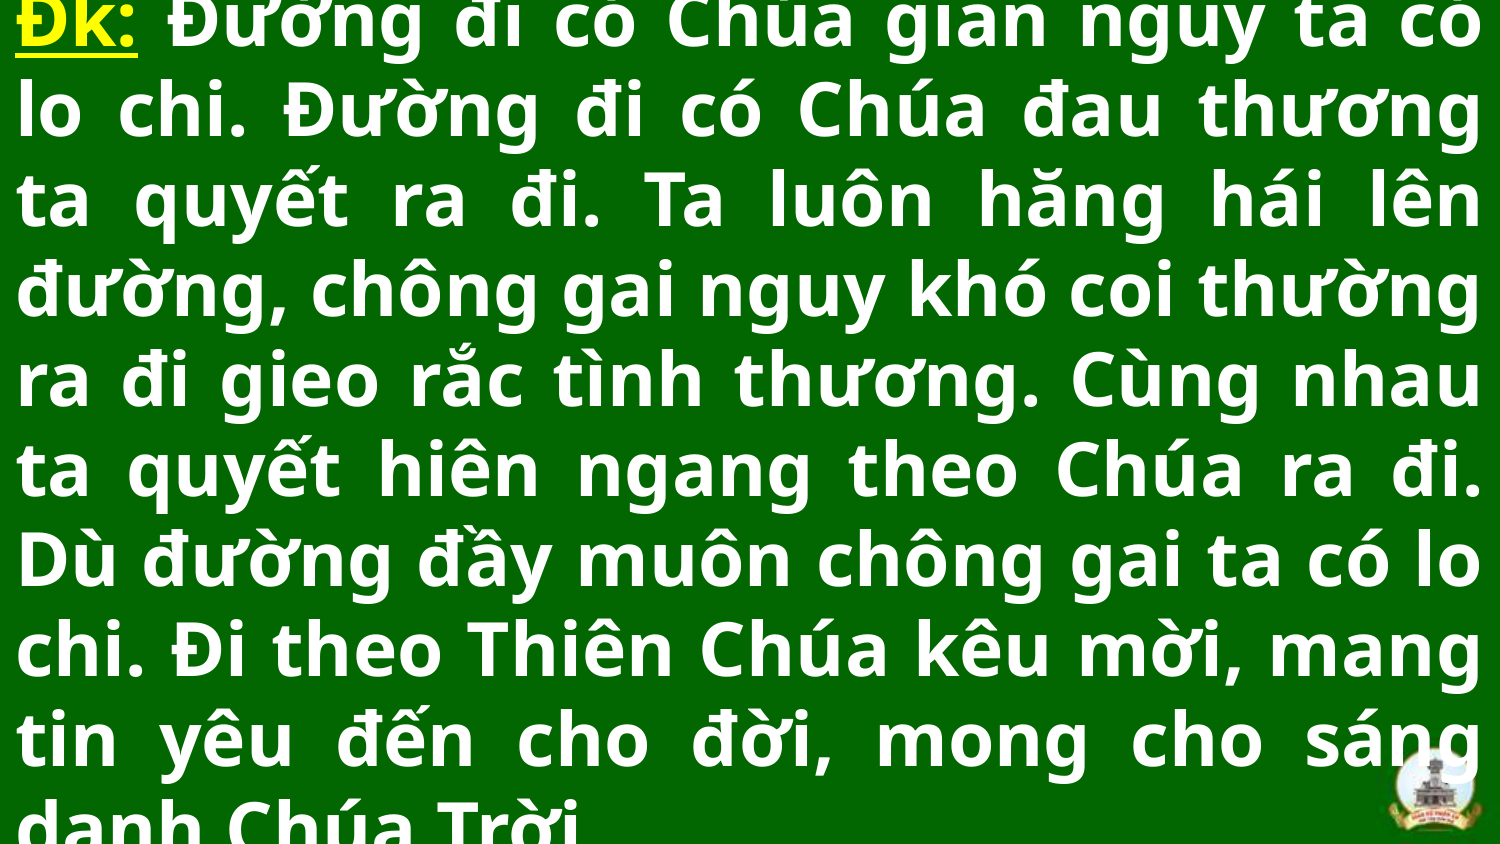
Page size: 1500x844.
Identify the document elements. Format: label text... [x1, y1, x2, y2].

title Đk: Đường đi có Chúa gian nguy ta có lo chi. Đường đi có Chúa đau thương ta quyết ra đi. Ta luôn hăng hái lên đường, chông gai nguy khó coi thường ra đi gieo rắc tình thương. Cùng nhau ta quyết hiên ngang theo Chúa ra đi. Dù đường đầy muôn chông gai ta có lo chi. Đi theo Thiên Chúa kêu mời, mang tin yêu đến cho đời, mong cho sáng danh Chúa Trời. [0, 0, 1500, 844]
